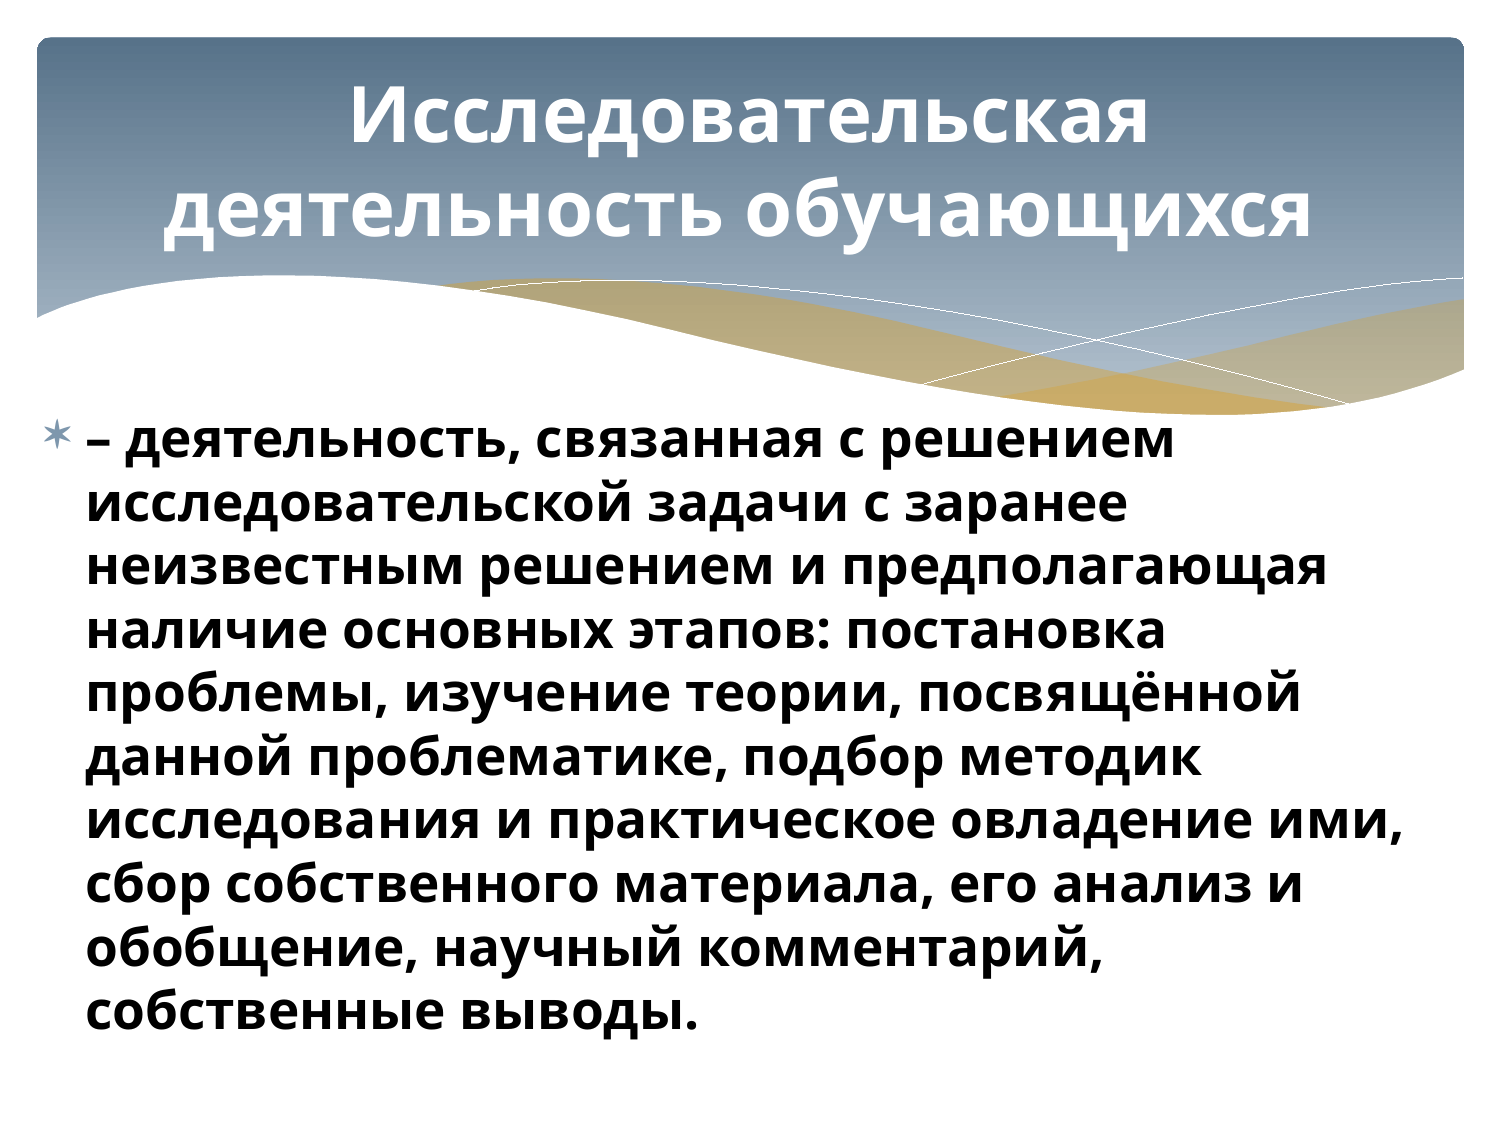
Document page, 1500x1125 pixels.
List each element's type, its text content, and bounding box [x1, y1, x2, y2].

title Исследовательская деятельность обучающихся [75, 55, 1425, 261]
list – деятельность, связанная с решением исследовательской задачи с заранее неизвестным решением и предполагающая наличие основных этапов: постановка проблемы, изучение теории, посвящённой данной проблематике, подбор методик исследования и практическое овладение ими, сбор собственного материала, его анализ и обобщение, научный комментарий, собственные выводы.­­­­­­­­­­­­­­­­­­­­ [29, 397, 1459, 1059]
